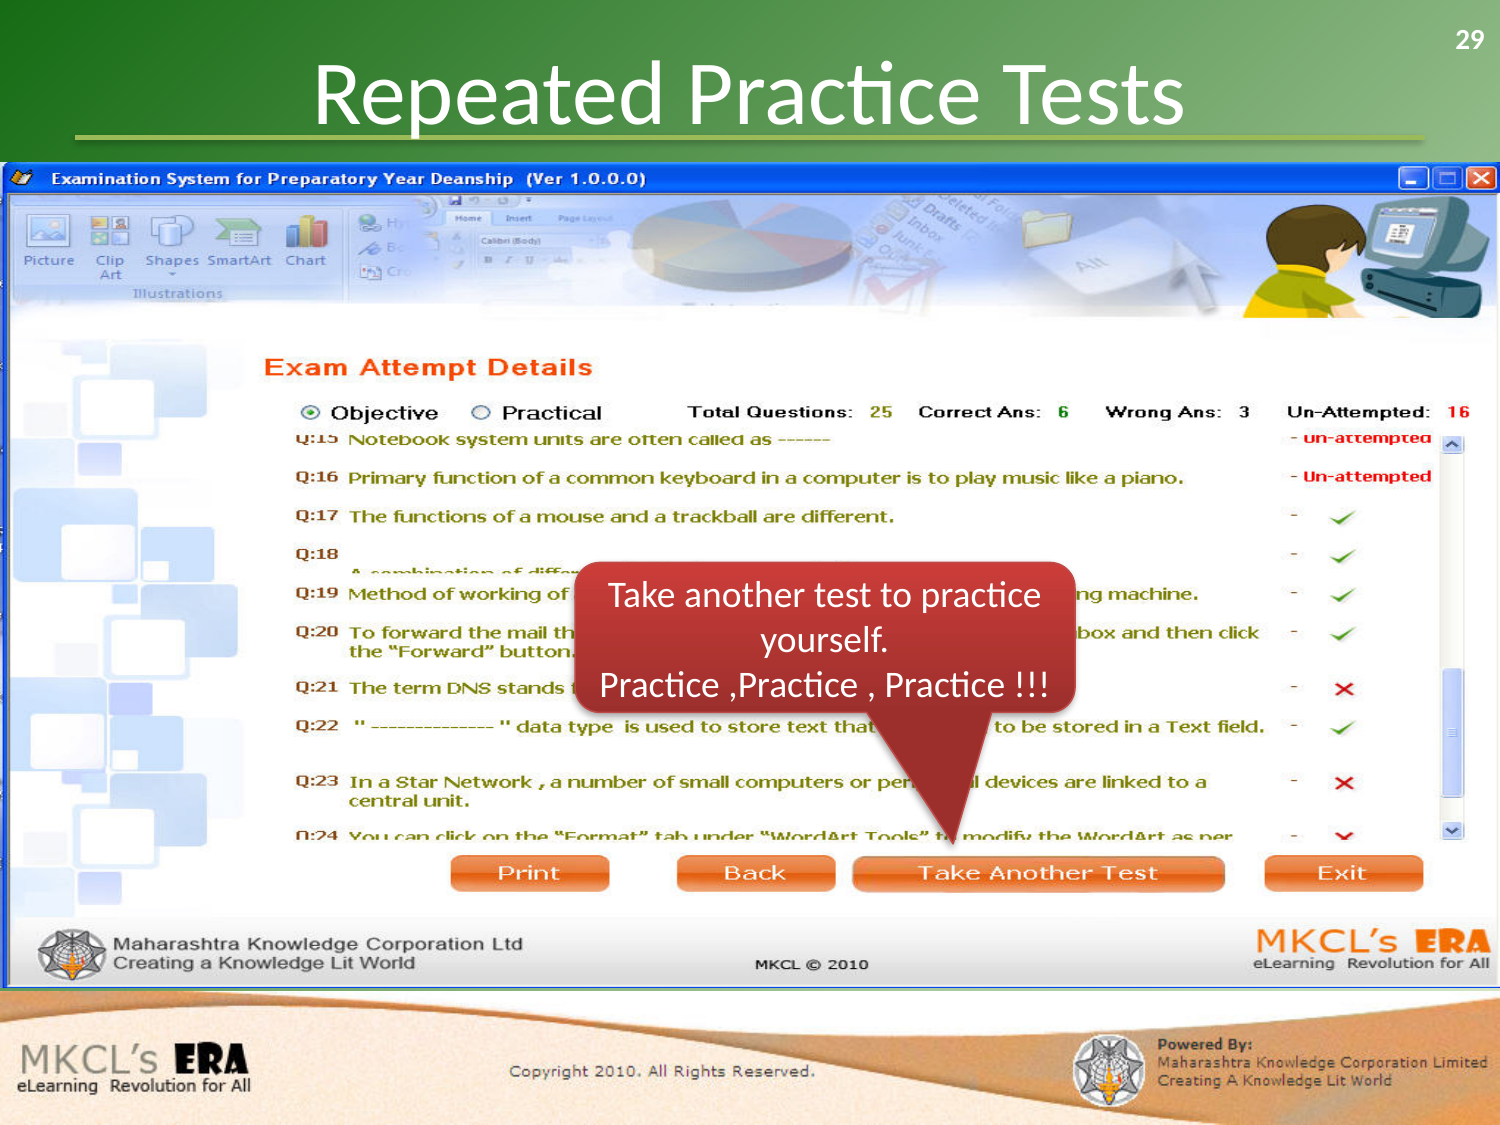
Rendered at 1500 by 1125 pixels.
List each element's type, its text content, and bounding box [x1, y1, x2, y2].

picture [0, 991, 1500, 1125]
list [0, 162, 1500, 988]
title Repeated Practice Tests [75, 24, 1425, 150]
slide_number 29 [1425, 0, 1500, 75]
